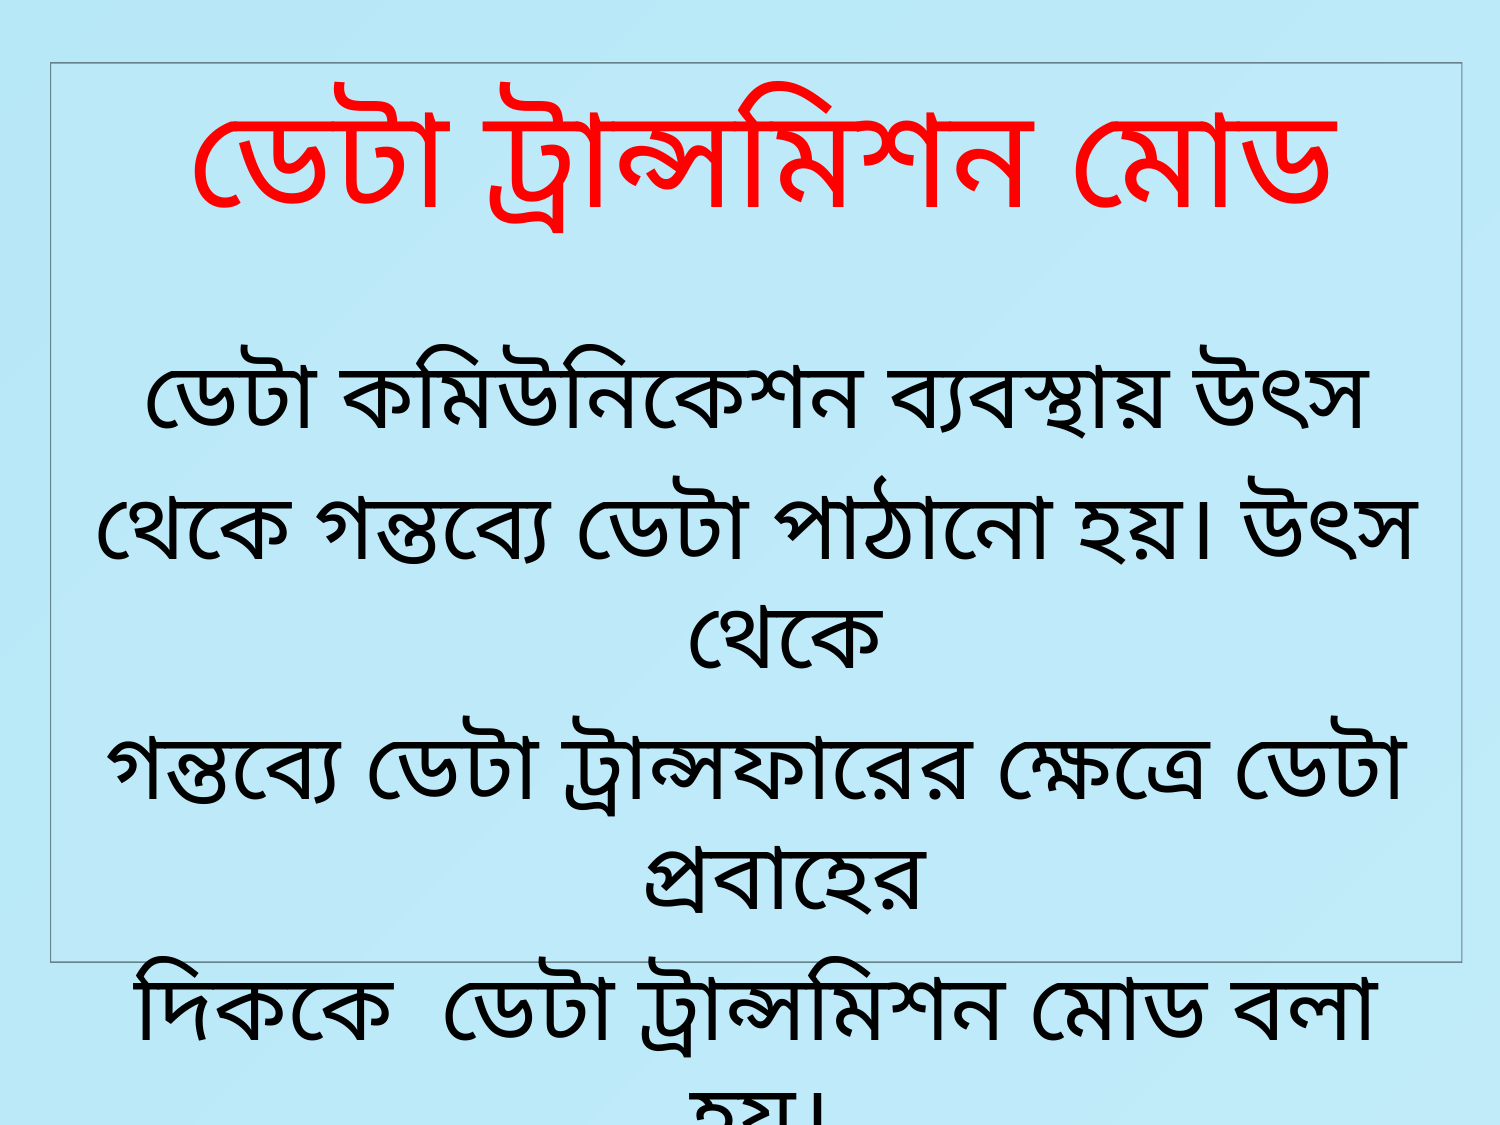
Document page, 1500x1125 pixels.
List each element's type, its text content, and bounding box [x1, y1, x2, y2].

list ডেটা ট্রান্সমিশন মোড ডেটা কমিউনিকেশন ব্যবস্থায় উৎস থেকে গন্তব্যে ডেটা পাঠানো হয়। উৎস থেকে গন্তব্যে ডেটা ট্রান্সফারের ক্ষেত্রে ডেটা প্রবাহের দিককে ডেটা ট্রান্সমিশন মোড বলা হয়। [50, 62, 1463, 963]
